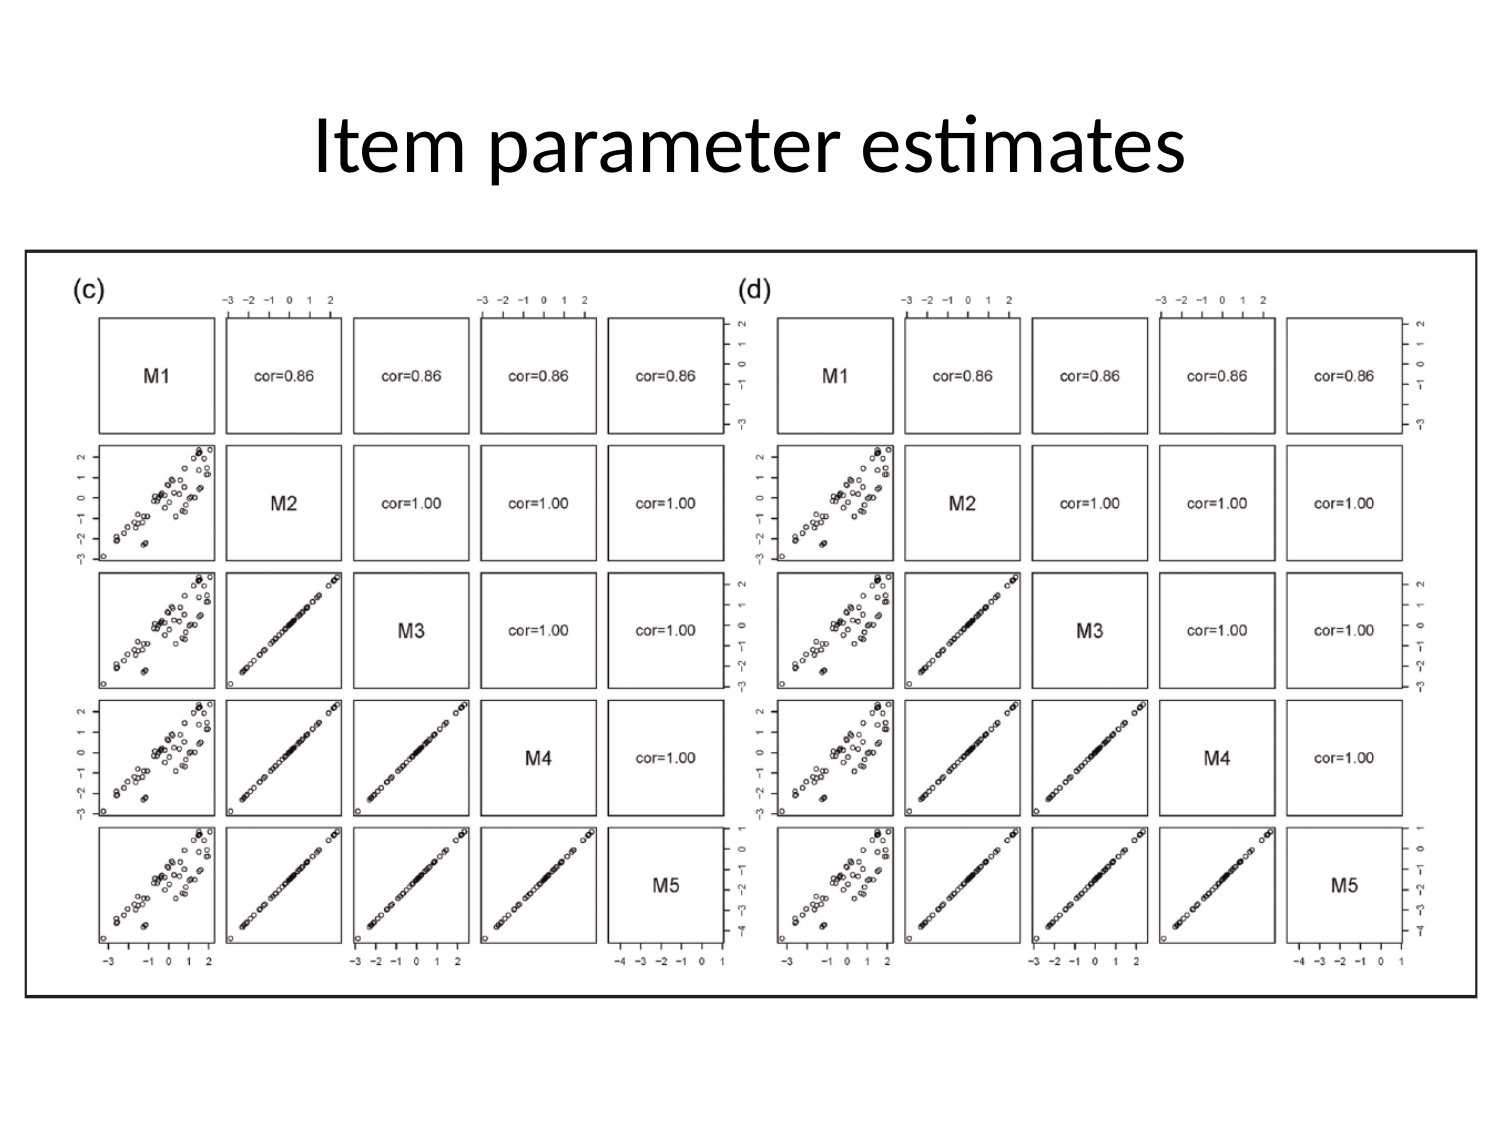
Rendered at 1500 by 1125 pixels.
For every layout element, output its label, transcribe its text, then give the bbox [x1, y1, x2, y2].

picture [17, 243, 1483, 1005]
title Item parameter estimates [75, 45, 1425, 233]
